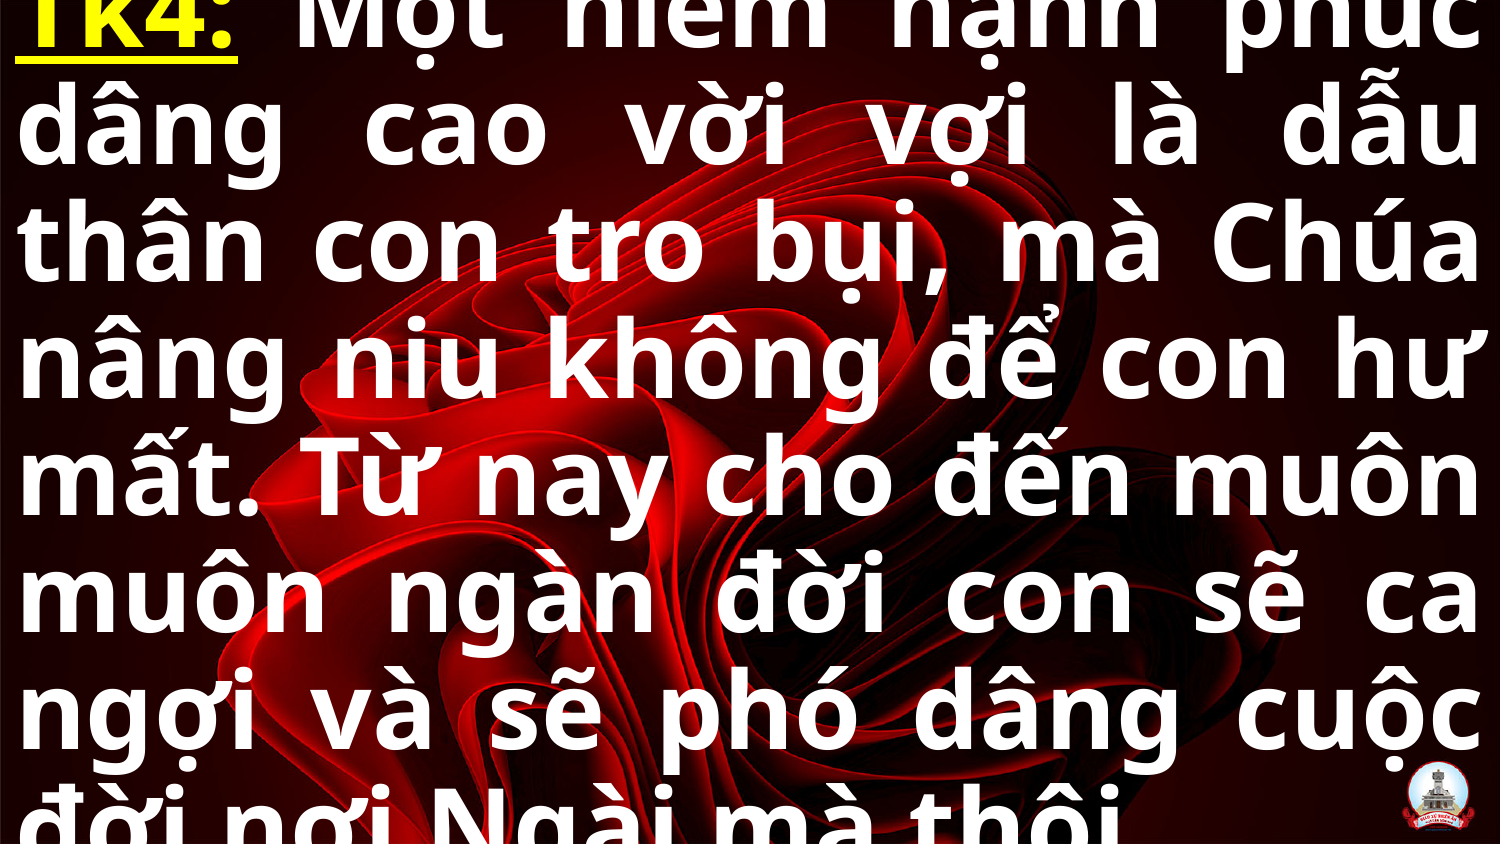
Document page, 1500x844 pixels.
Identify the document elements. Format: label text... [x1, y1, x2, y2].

title Tk4: Một niềm hạnh phúc dâng cao vời vợi là dẫu thân con tro bụi, mà Chúa nâng niu không để con hư mất. Từ nay cho đến muôn muôn ngàn đời con sẽ ca ngợi và sẽ phó dâng cuộc đời nơi Ngài mà thôi. [0, 0, 1500, 844]
